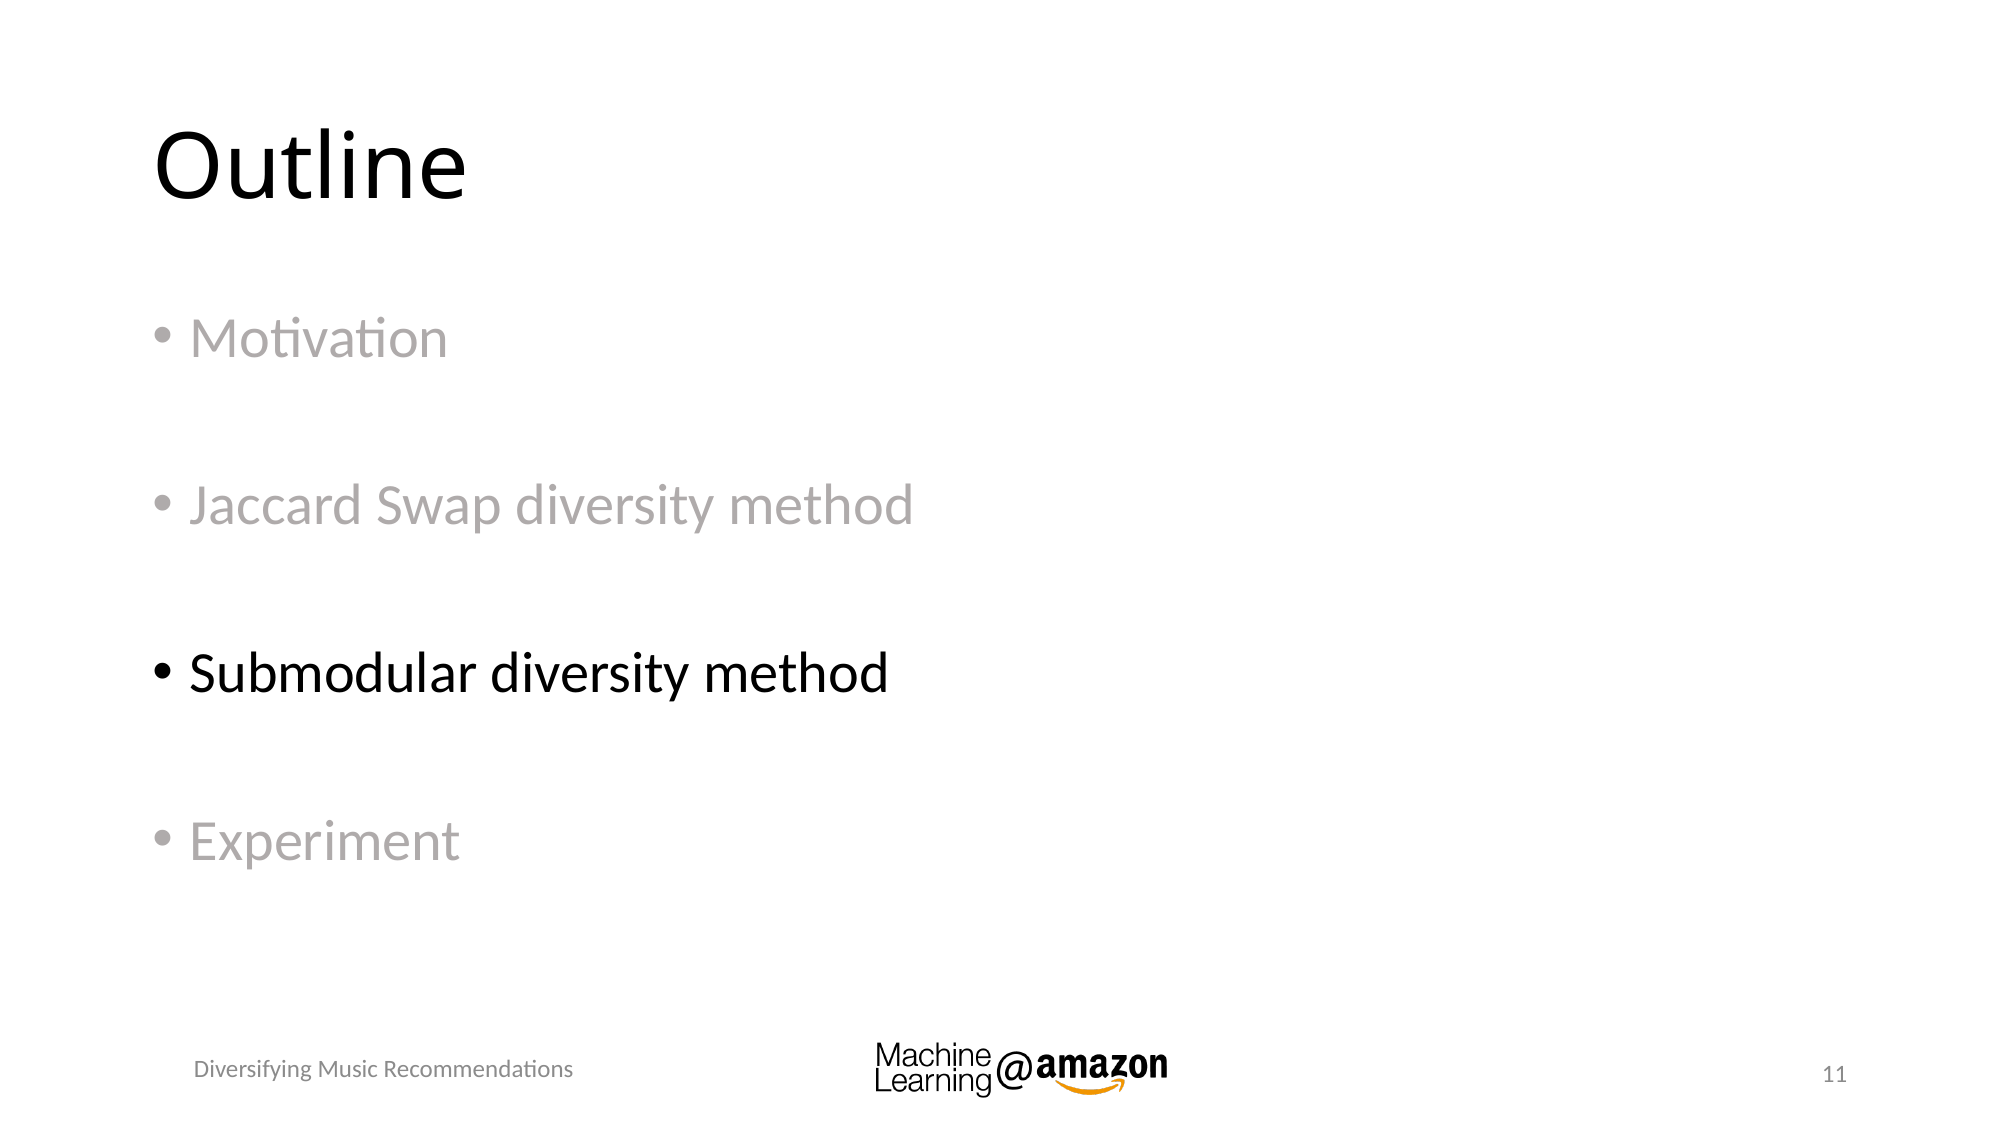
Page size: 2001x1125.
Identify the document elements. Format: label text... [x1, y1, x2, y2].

title Outline [137, 59, 1863, 278]
list Motivation Jaccard Swap diversity method Submodular diversity method Experiment [137, 299, 1863, 1014]
picture [876, 1042, 1167, 1098]
footer Diversifying Music Recommendations [137, 1037, 632, 1098]
slide_number 11 [1412, 1042, 1863, 1103]
